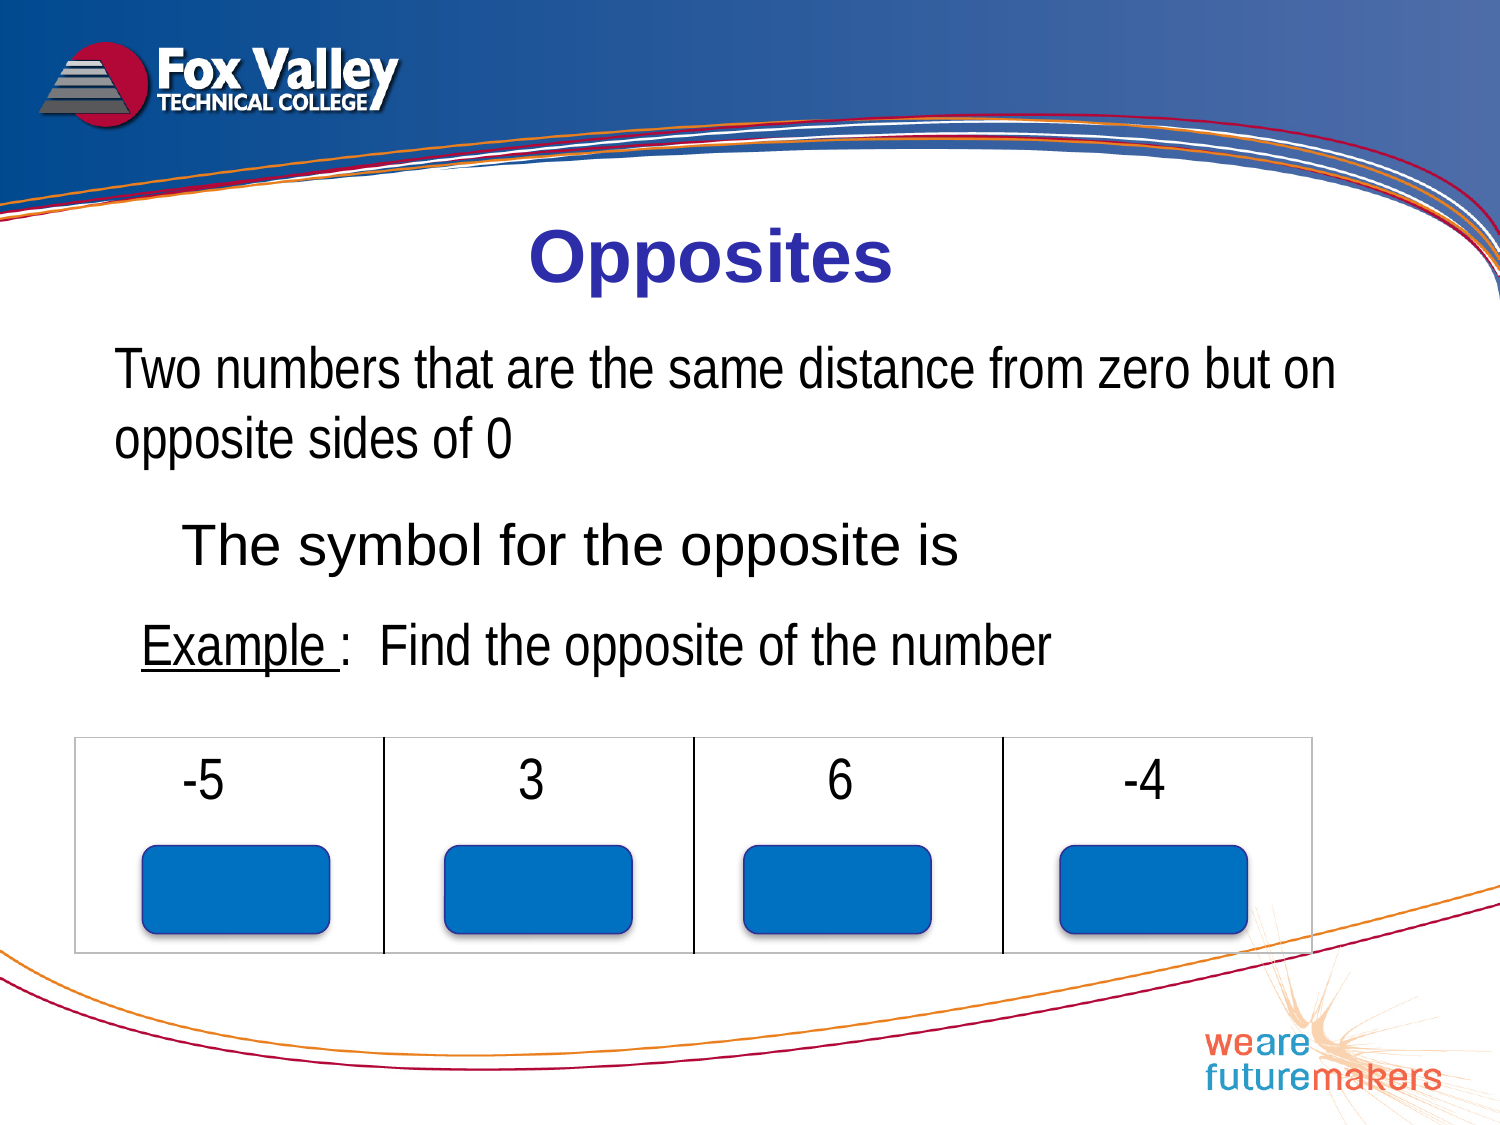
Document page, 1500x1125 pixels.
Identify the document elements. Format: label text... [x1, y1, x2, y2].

table_header 3 [385, 738, 693, 952]
text_box Opposites [513, 199, 910, 305]
text_box [141, 844, 331, 935]
text_box [1059, 844, 1249, 935]
text_box [443, 844, 633, 935]
table_header 6 [695, 738, 1002, 952]
text_box Example : Find the opposite of the number [126, 600, 1068, 685]
text_box [743, 844, 932, 935]
table_header -4 [1004, 738, 1311, 952]
table_header -5 [76, 738, 383, 952]
text_box Two numbers that are the same distance from zero but on opposite sides of 0 [99, 323, 1400, 478]
picture [0, 0, 1500, 1125]
